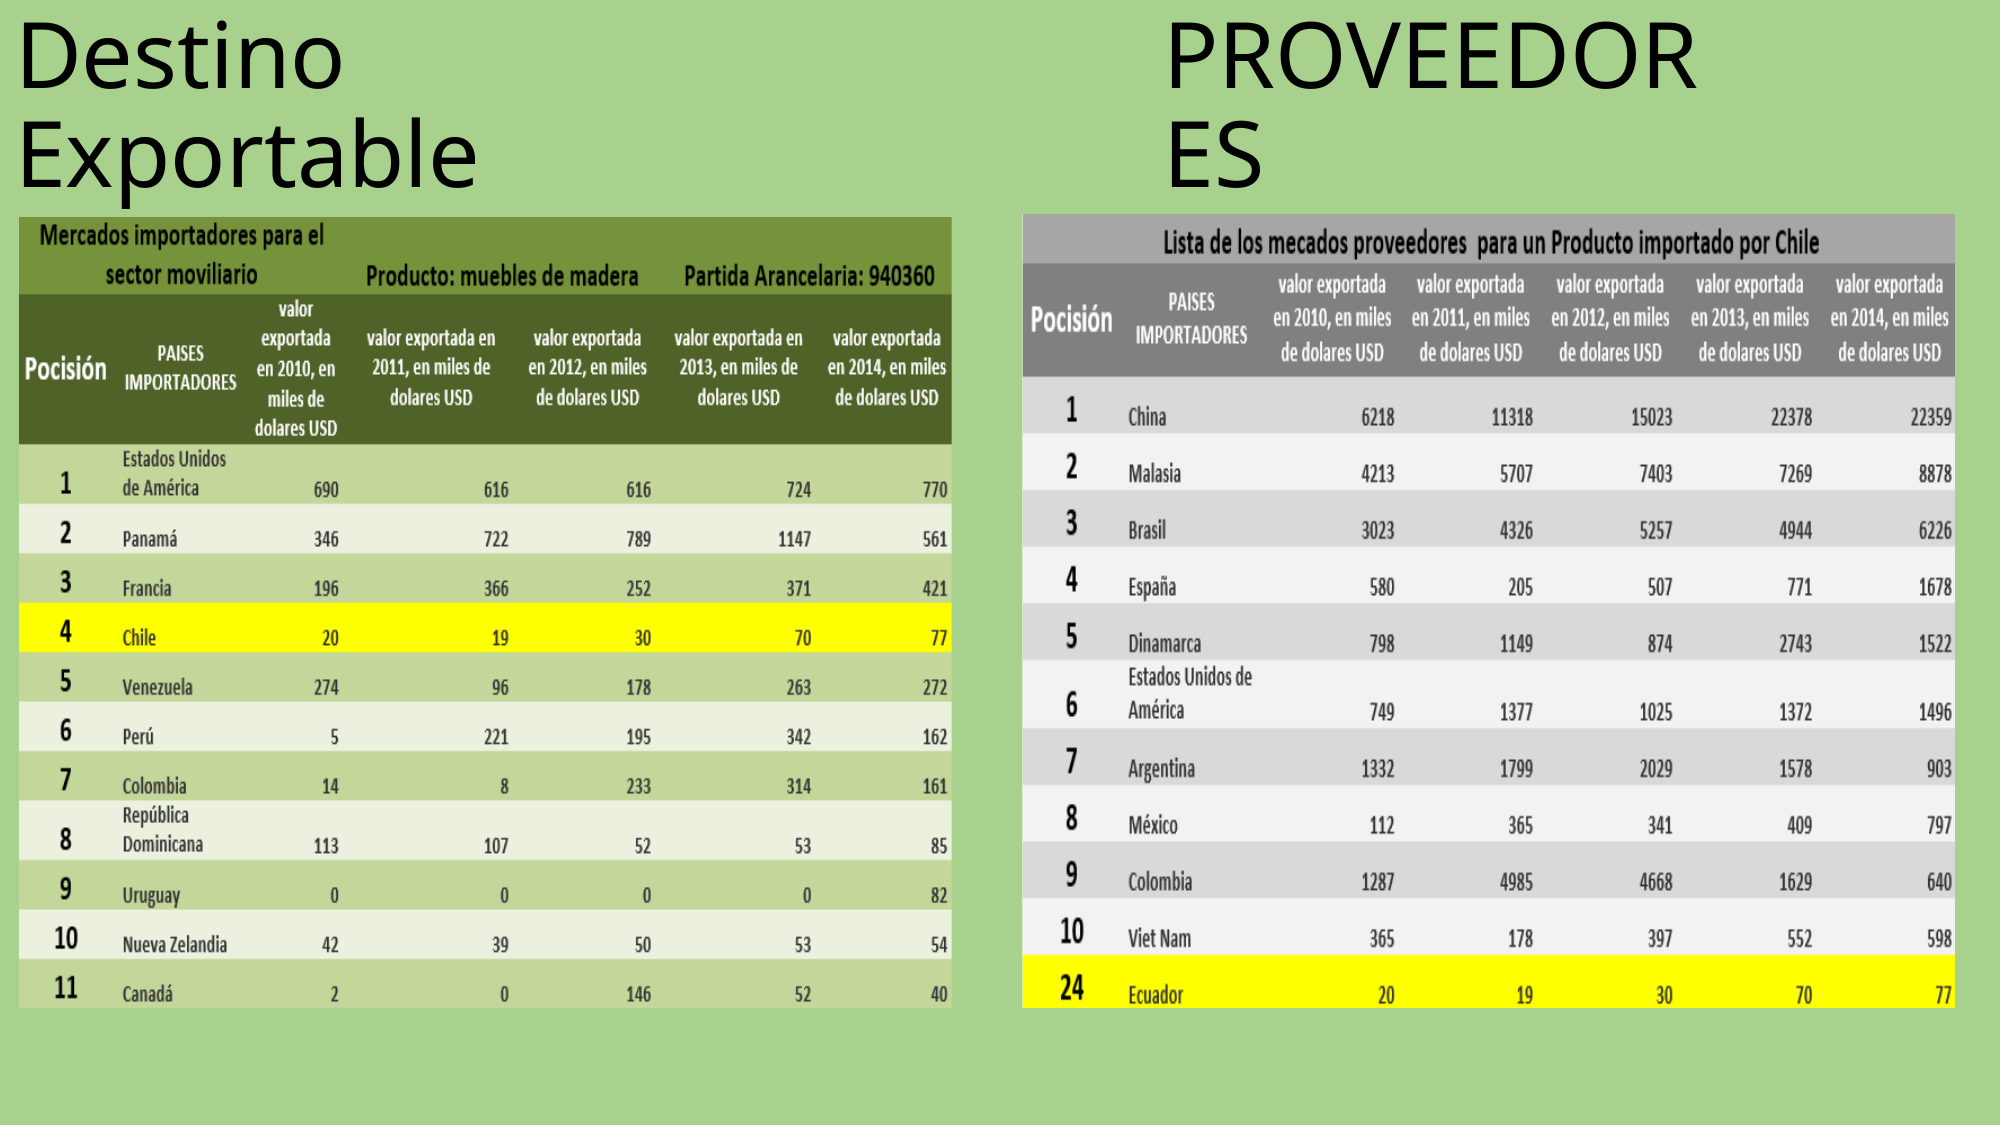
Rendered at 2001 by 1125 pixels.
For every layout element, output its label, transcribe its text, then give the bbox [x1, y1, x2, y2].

title Destino Exportable [0, 0, 775, 218]
text_box PROVEEDORES [1148, 0, 1756, 214]
picture [19, 217, 952, 1008]
picture [1022, 214, 1955, 1008]
